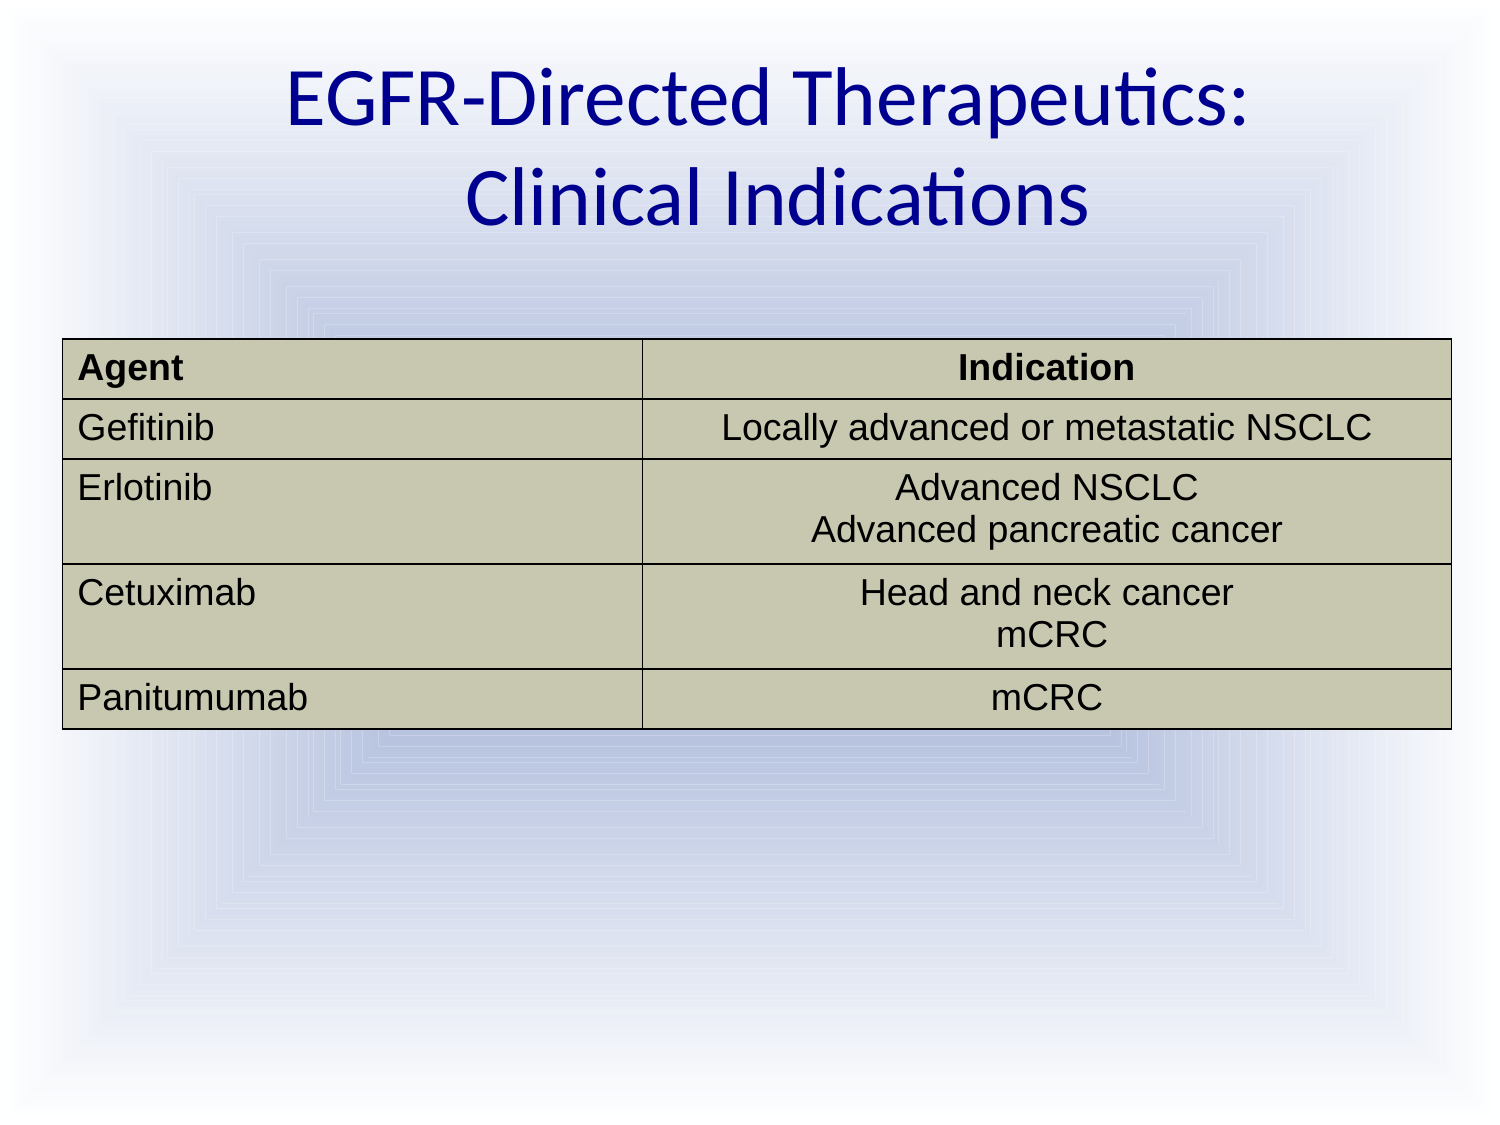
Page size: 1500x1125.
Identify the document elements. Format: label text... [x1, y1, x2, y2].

title EGFR-Directed Therapeutics: Clinical Indications [83, 69, 1473, 250]
table_cell Advanced NSCLC Advanced pancreatic cancer [643, 460, 1451, 563]
table_cell Head and neck cancer mCRC [643, 565, 1451, 668]
table_cell mCRC [643, 670, 1451, 728]
table_cell Erlotinib [63, 460, 642, 563]
table_cell Panitumumab [63, 670, 642, 728]
table_cell Gefitinib [63, 400, 642, 458]
table_cell Locally advanced or metastatic NSCLC [643, 400, 1451, 458]
table_header Agent [63, 340, 642, 398]
table_header Indication [643, 340, 1451, 398]
table_cell Cetuximab [63, 565, 642, 668]
